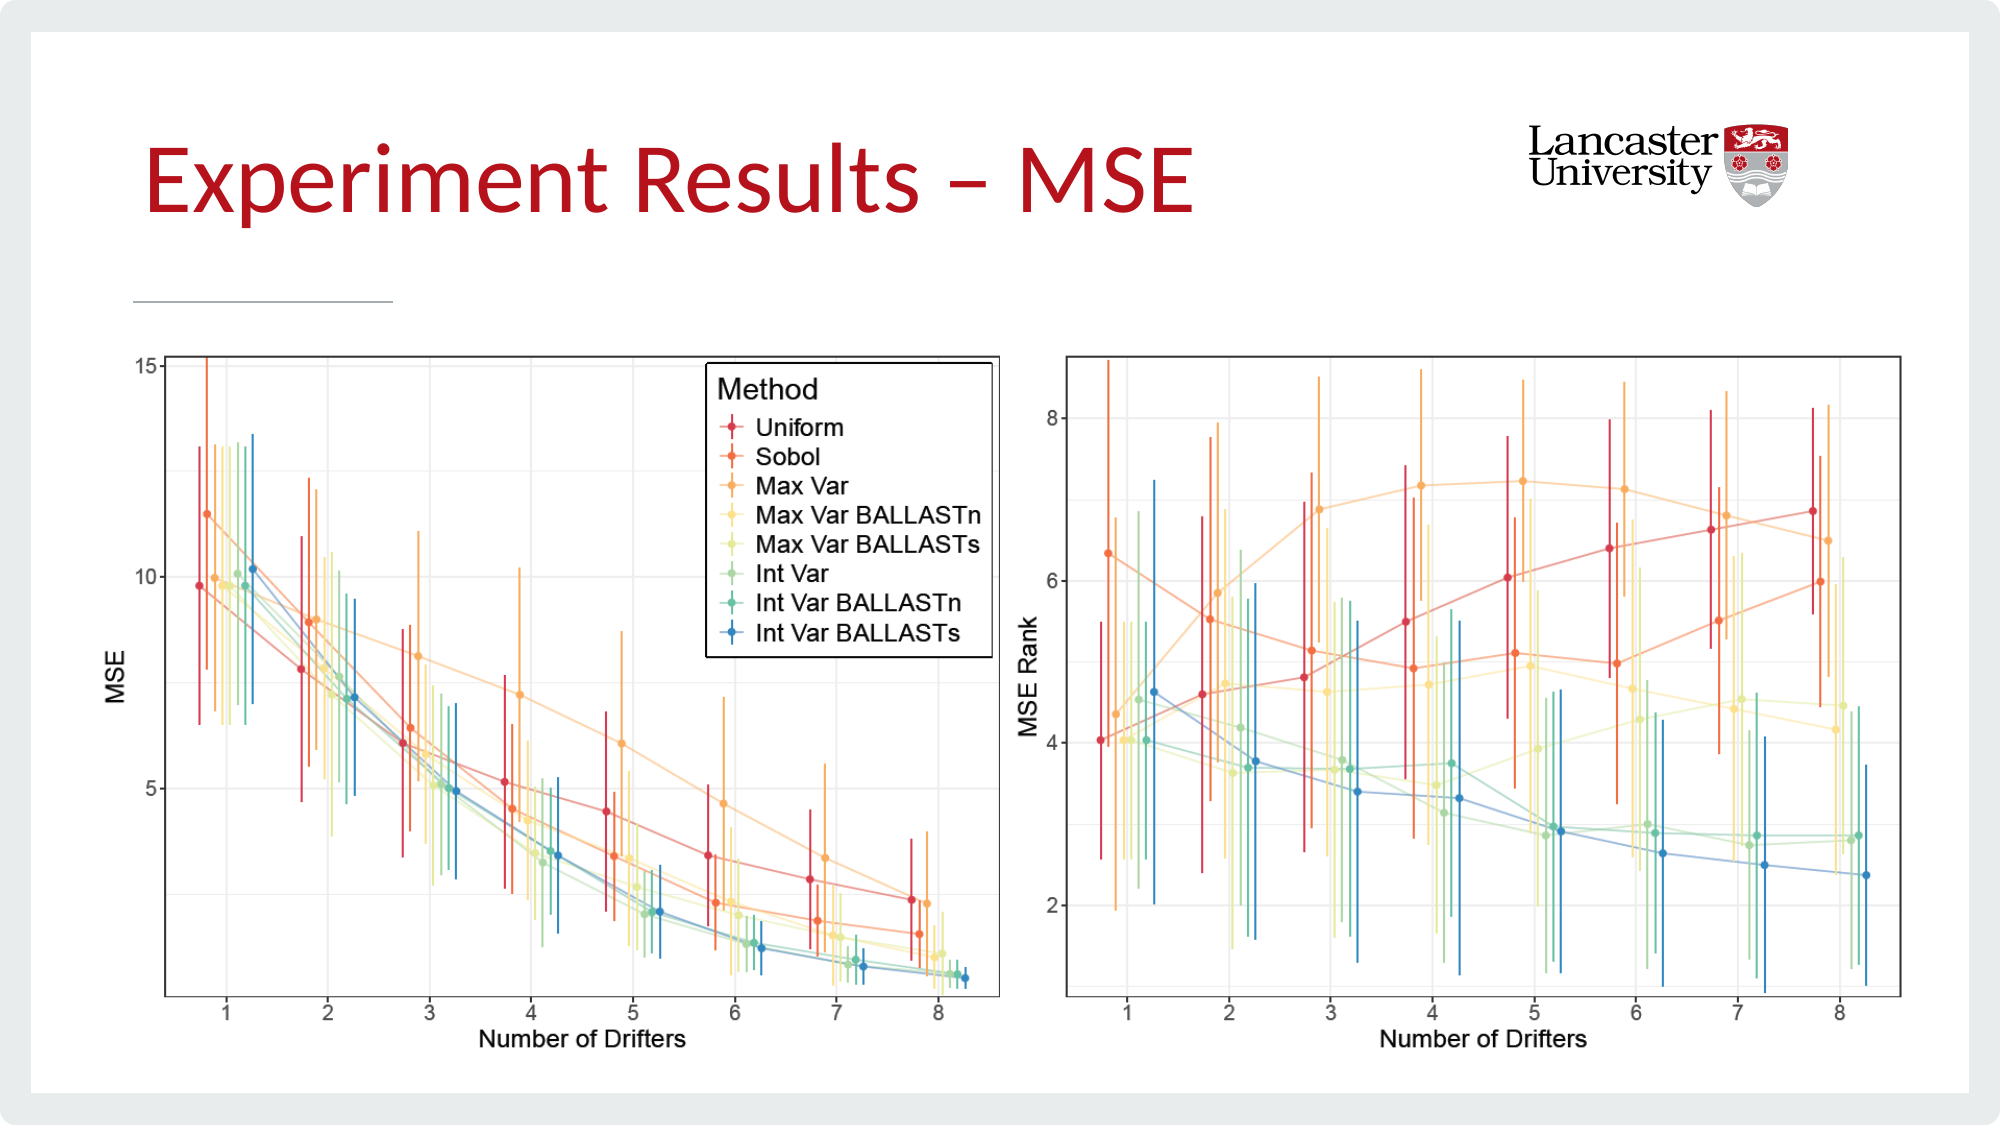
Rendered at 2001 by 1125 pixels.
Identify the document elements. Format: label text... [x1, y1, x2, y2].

picture [1529, 124, 1788, 207]
picture [88, 338, 1912, 1063]
title Experiment Results – MSE [128, 78, 1482, 279]
